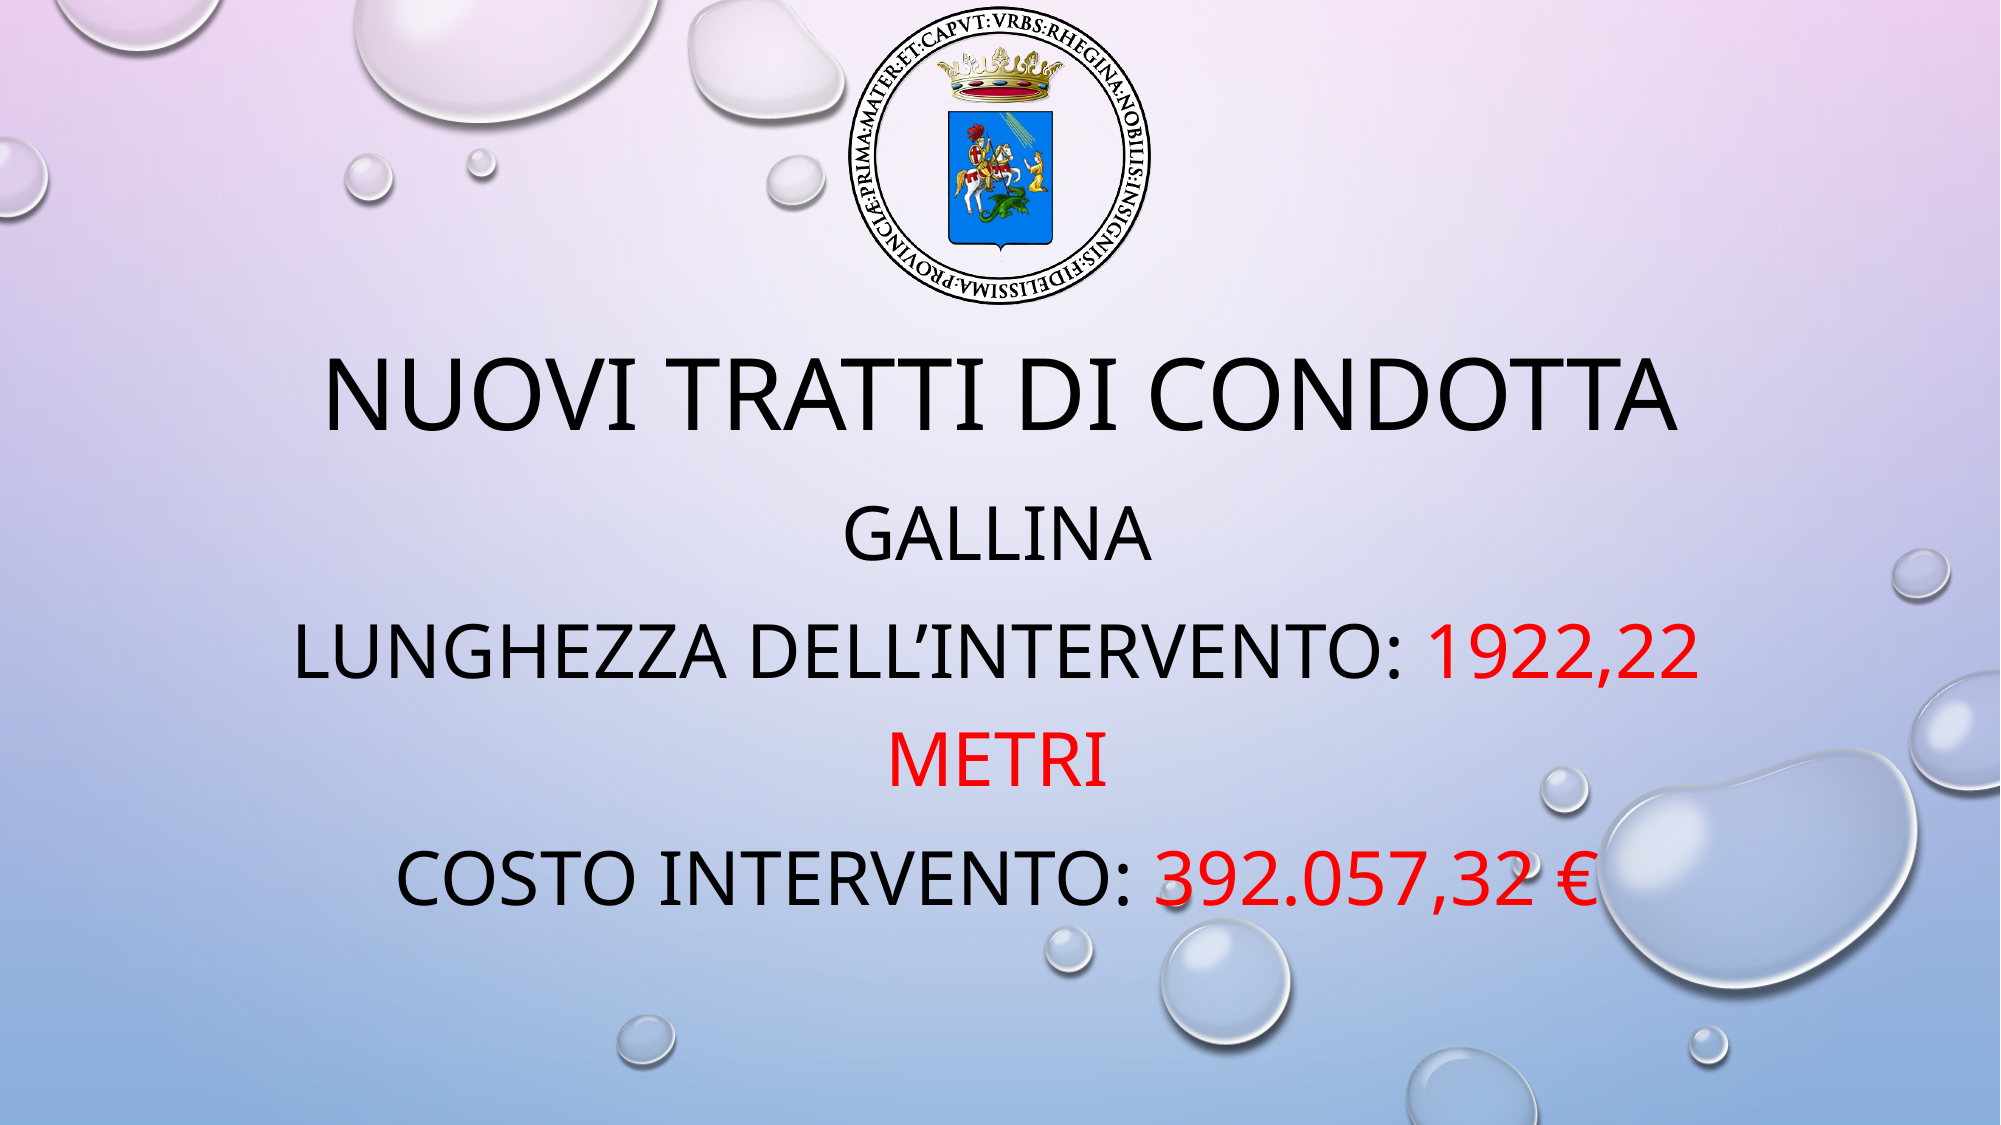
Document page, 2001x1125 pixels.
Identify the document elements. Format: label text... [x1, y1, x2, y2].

title Nuovi tratti di condotta [287, 48, 1713, 459]
subtitle gallina Lunghezza dell’intervento: 1922,22 metri Costo intervento: 392.057,32 € [172, 459, 1822, 932]
picture [0, 0, 2000, 1125]
